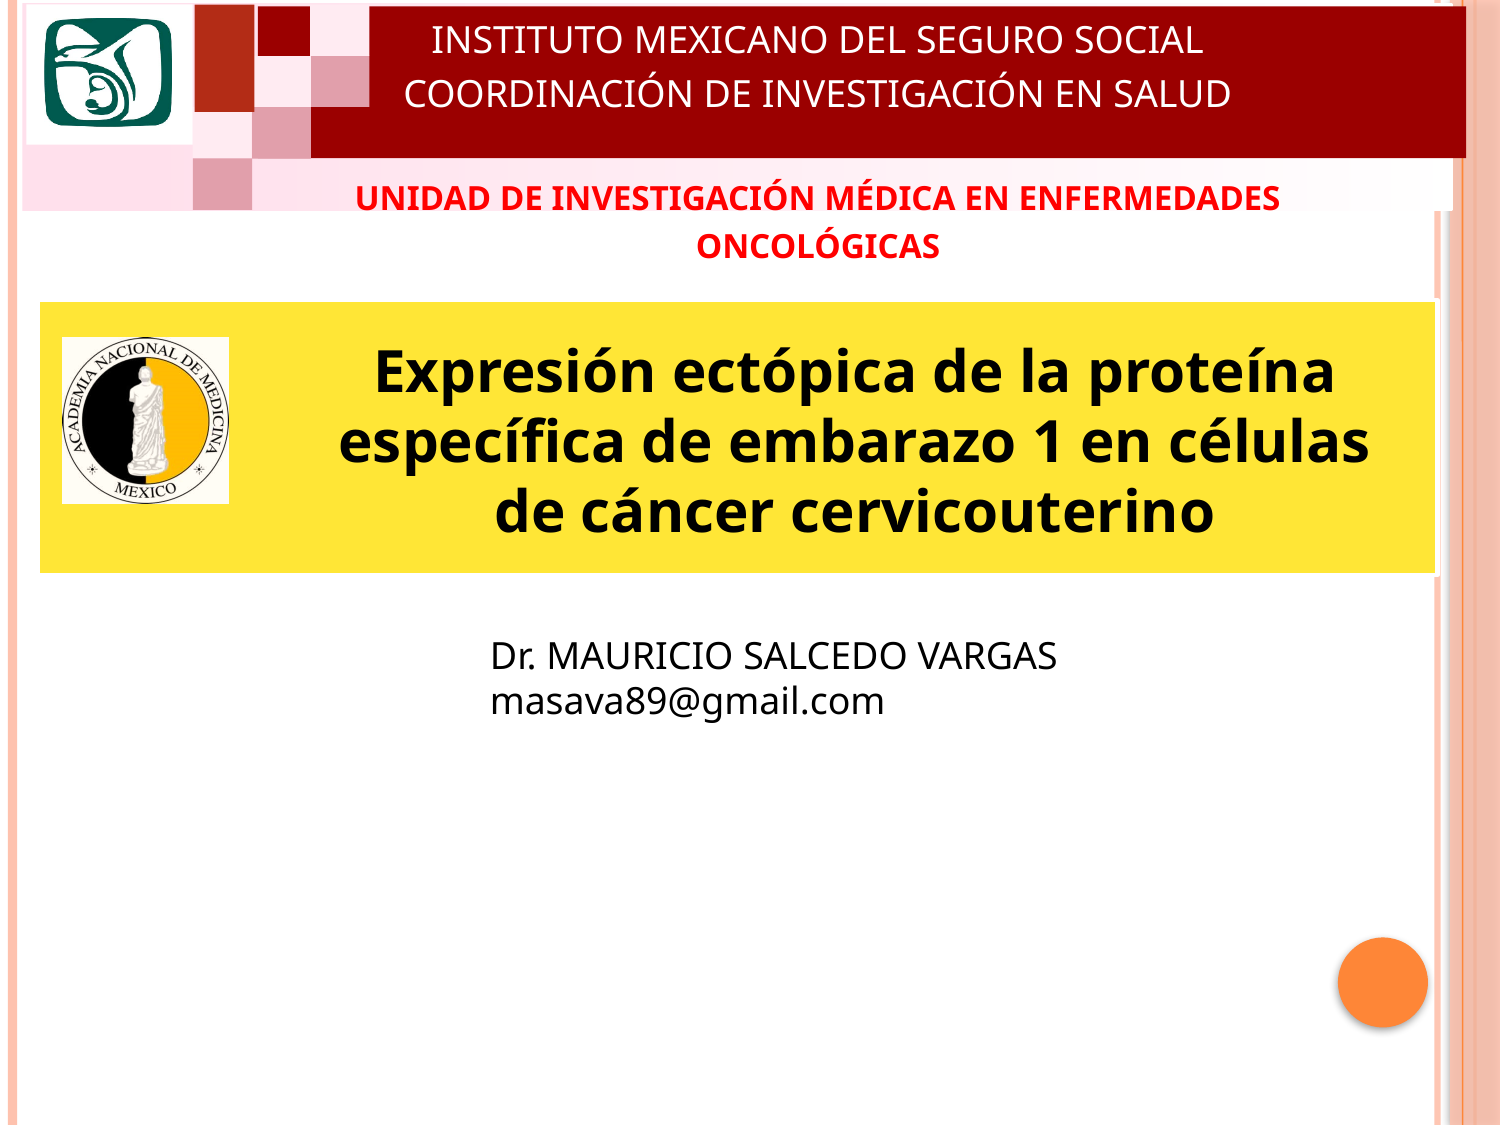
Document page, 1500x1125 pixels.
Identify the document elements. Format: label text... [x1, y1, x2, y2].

text_box Dr. MAURICIO SALCEDO VARGAS masava89@gmail.com [474, 624, 1116, 730]
text_box INSTITUTO MEXICANO DEL SEGURO SOCIAL COORDINACIÓN DE INVESTIGACIÓN EN SALUD UNIDAD DE INVESTIGACIÓN MÉDICA EN ENFERMEDADES ONCOLÓGICAS [277, 219, 1359, 273]
text_box [35, 298, 1440, 577]
text_box Expresión ectópica de la proteína específica de embarazo 1 en células de cáncer cervicouterino [310, 326, 1400, 612]
picture [61, 336, 229, 504]
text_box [21, 3, 1467, 211]
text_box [25, 3, 194, 146]
